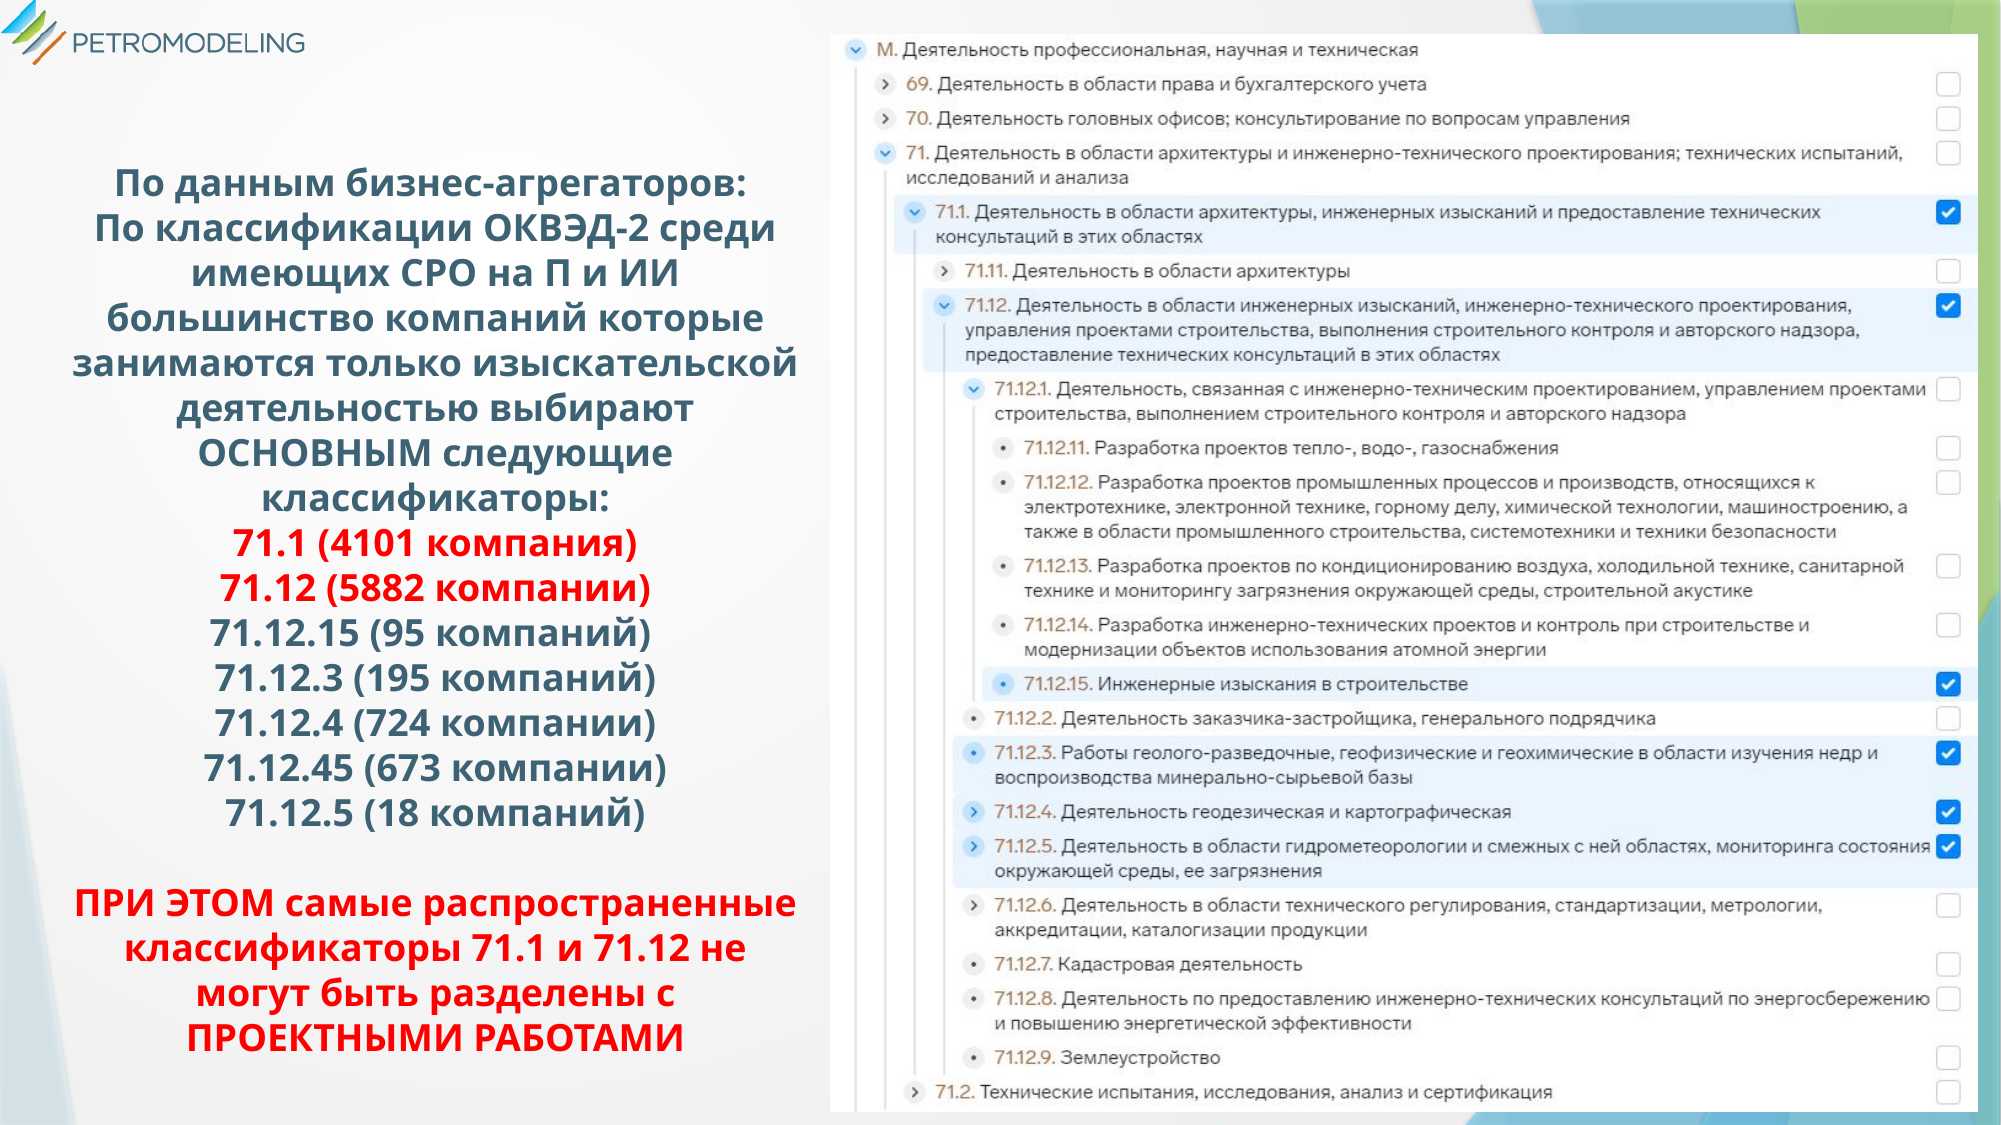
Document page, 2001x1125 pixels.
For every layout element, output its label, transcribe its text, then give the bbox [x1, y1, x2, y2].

picture [830, 33, 1978, 1112]
text_box По данным бизнес-агрегаторов: По классификации ОКВЭД-2 среди имеющих СРО на П и ИИ большинство компаний которые занимаются только изыскательской деятельностью выбирают ОСНОВНЫМ следующие классификаторы: 71.1 (4101 компания) 71.12 (5882 компании) 71.12.15 (95 компаний) 71.12.3 (195 компаний) 71.12.4 (724 компании) 71.12.45 (673 компании) 71.12.5 (18 компаний) ПРИ ЭТОМ самые распространенные классификаторы 71.1 и 71.12 не могут быть разделены с ПРОЕКТНЫМИ РАБОТАМИ [56, 151, 815, 1008]
picture [0, 0, 308, 67]
